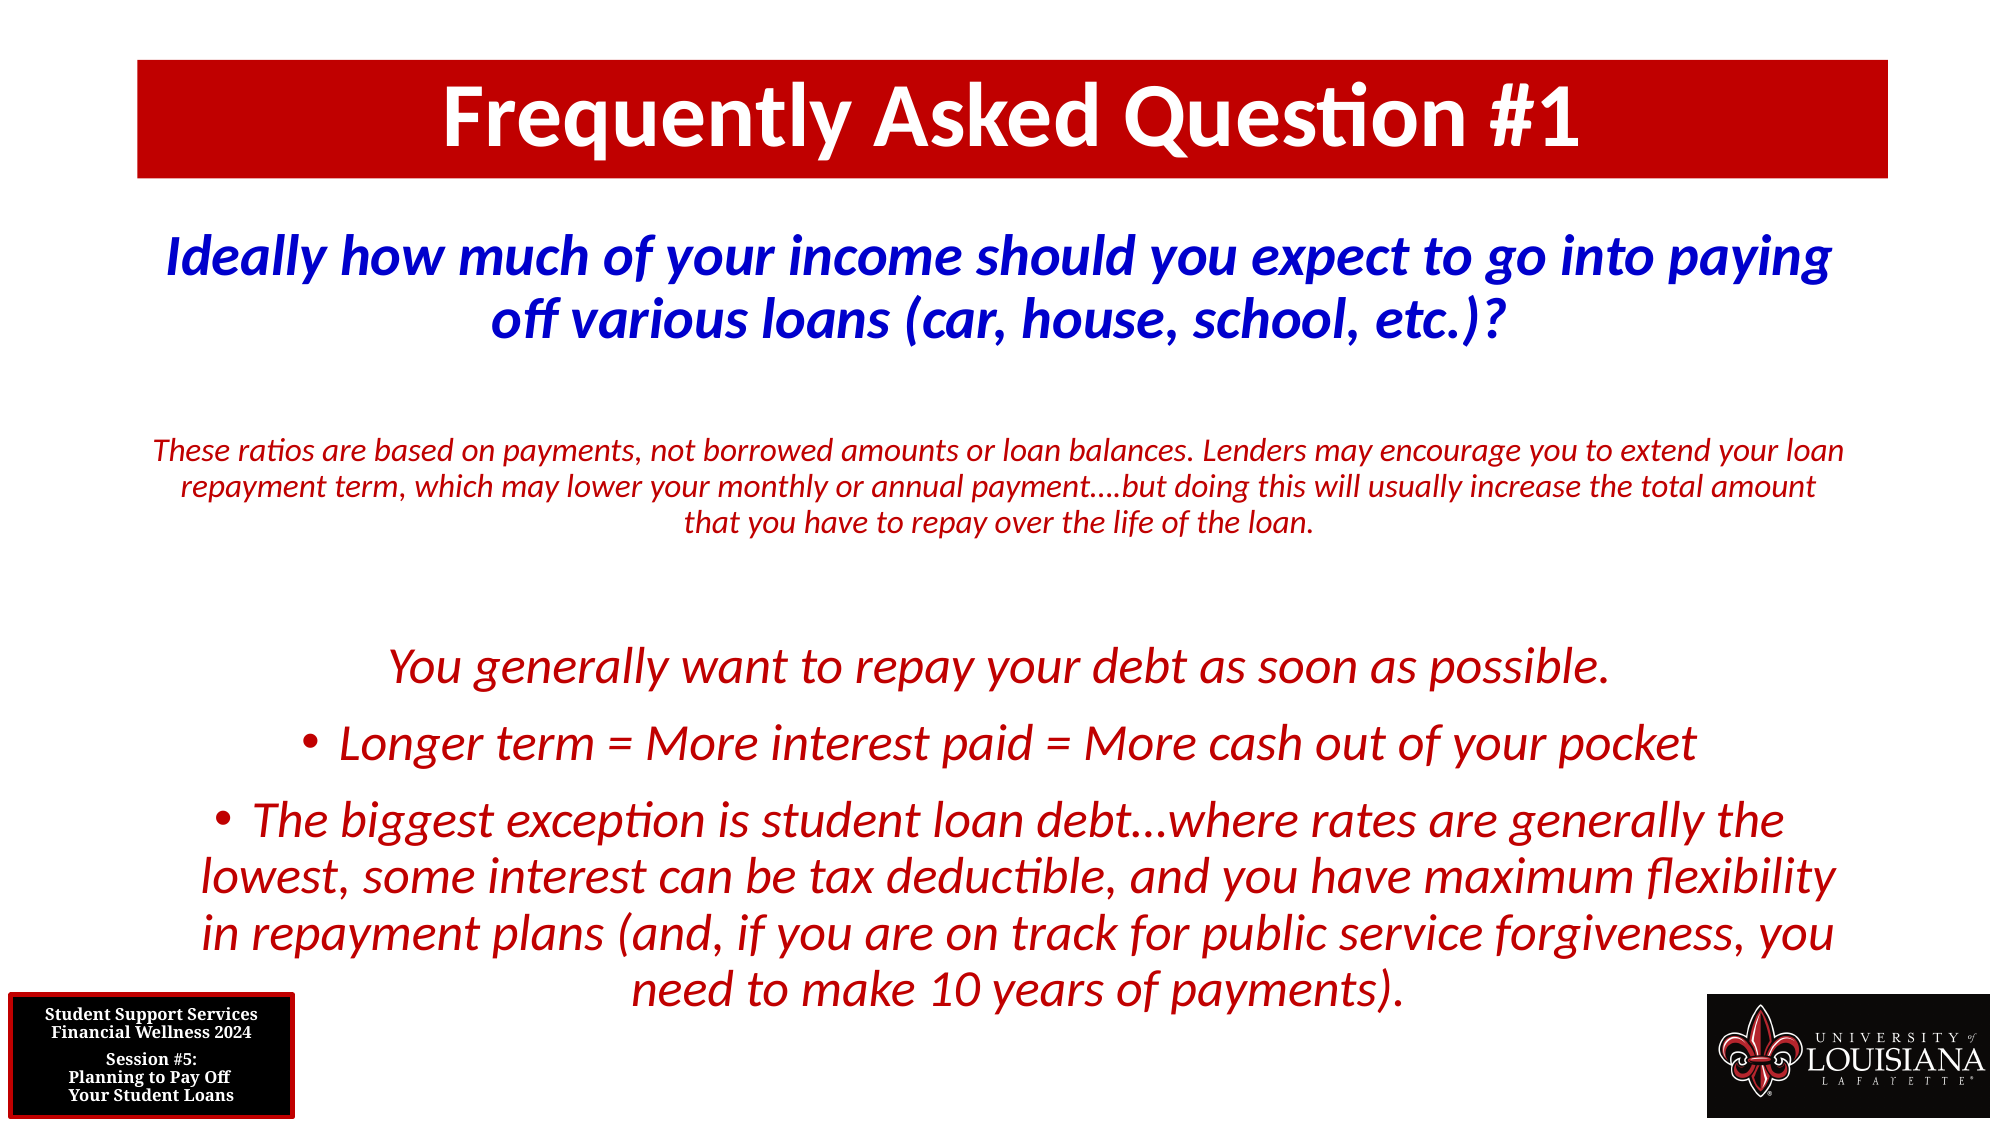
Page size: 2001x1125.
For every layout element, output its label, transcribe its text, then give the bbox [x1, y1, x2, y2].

picture [1707, 994, 1990, 1118]
text_box Frequently Asked Question #1 [137, 59, 1888, 179]
text_box Ideally how much of your income should you expect to go into paying off various loans (car, house, school, etc.)? These ratios are based on payments, not borrowed amounts or loan balances. Lenders may encourage you to extend your loan repayment term, which may lower your monthly or annual payment….but doing this will usually increase the total amount that you have to repay over the life of the loan. You generally want to repay your debt as soon as possible. Longer term = More interest paid = More cash out of your pocket The biggest exception is student loan debt…where rates are generally the lowest, some interest can be tax deductible, and you have maximum flexibility in repayment plans (and, if you are on track for public service forgiveness, you need to make 10 years of payments). [137, 217, 1863, 1014]
